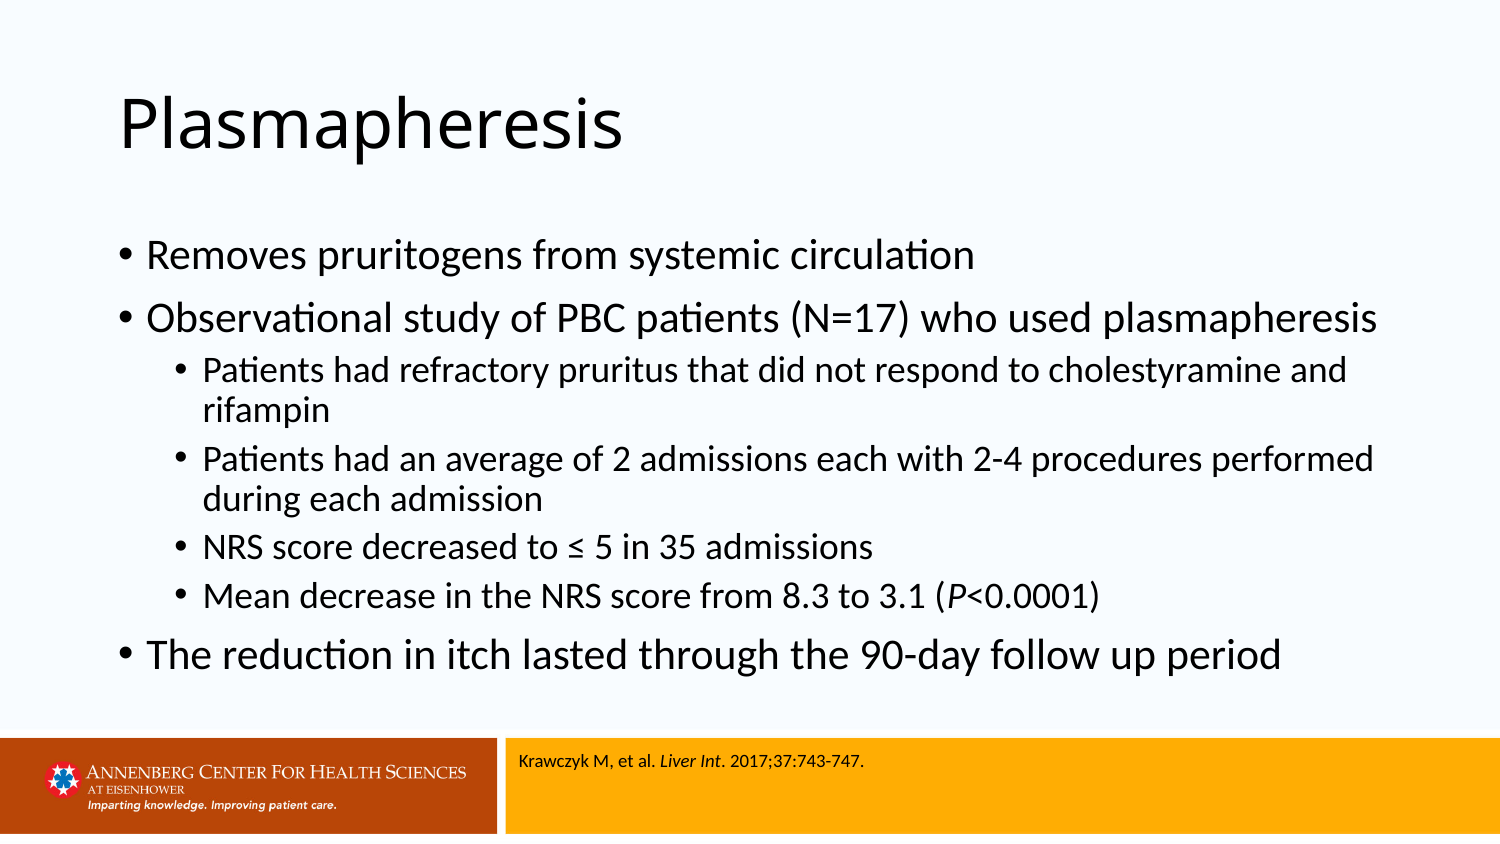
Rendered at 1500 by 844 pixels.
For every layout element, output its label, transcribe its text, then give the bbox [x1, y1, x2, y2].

picture [0, 0, 1500, 844]
list Removes pruritogens from systemic circulation Observational study of PBC patients (N=17) who used plasmapheresis Patients had refractory pruritus that did not respond to cholestyramine and rifampin Patients had an average of 2 admissions each with 2-4 procedures performed during each admission NRS score decreased to ≤ 5 in 35 admissions Mean decrease in the NRS score from 8.3 to 3.1 (P<0.0001) The reduction in itch lasted through the 90-day follow up period [103, 224, 1397, 760]
title Plasmapheresis [103, 44, 1397, 208]
text_box Krawczyk M, et al. Liver Int. 2017;37:743-747. [504, 741, 939, 779]
